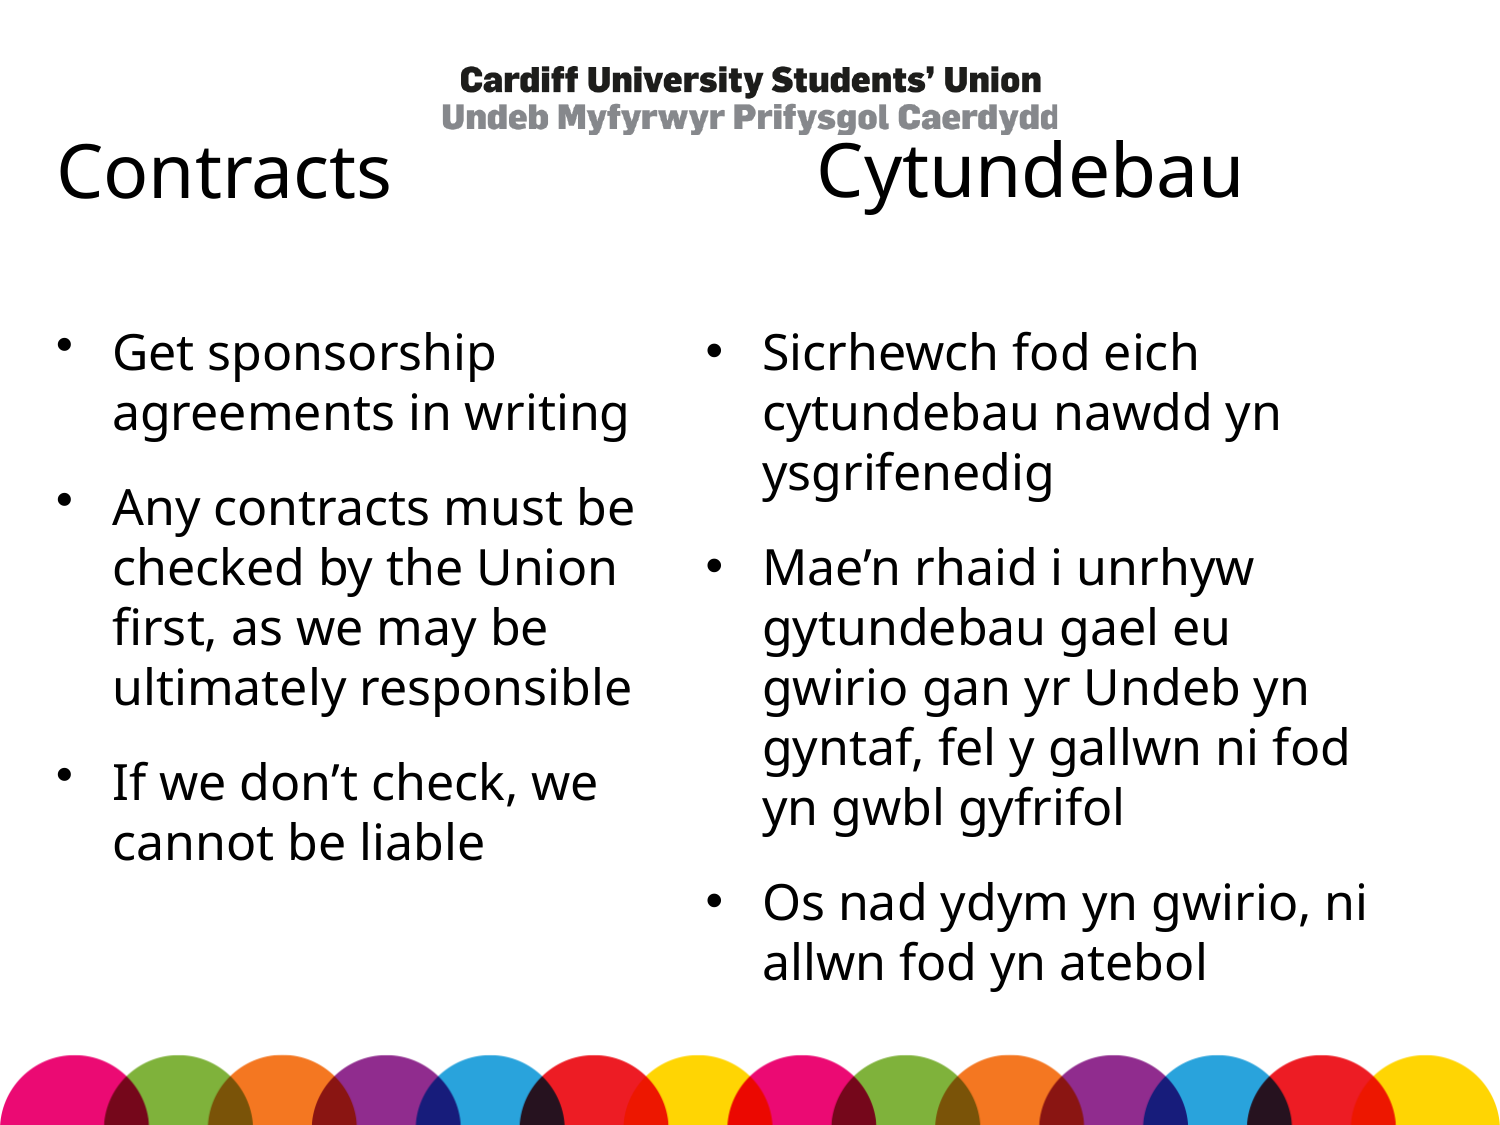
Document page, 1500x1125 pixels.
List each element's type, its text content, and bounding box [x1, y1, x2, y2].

title Contracts [41, 116, 655, 281]
list Cytundebau [802, 114, 1465, 281]
list Get sponsorship agreements in writing Any contracts must be checked by the Union first, as we may be ultimately responsible If we don’t check, we cannot be liable [41, 312, 655, 1035]
list Sicrhewch fod eich cytundebau nawdd yn ysgrifenedig Mae’n rhaid i unrhyw gytundebau gael eu gwirio gan yr Undeb yn gyntaf, fel y gallwn ni fod yn gwbl gyfrifol Os nad ydym yn gwirio, ni allwn fod yn atebol [690, 312, 1401, 1035]
picture [0, 1021, 1500, 1125]
